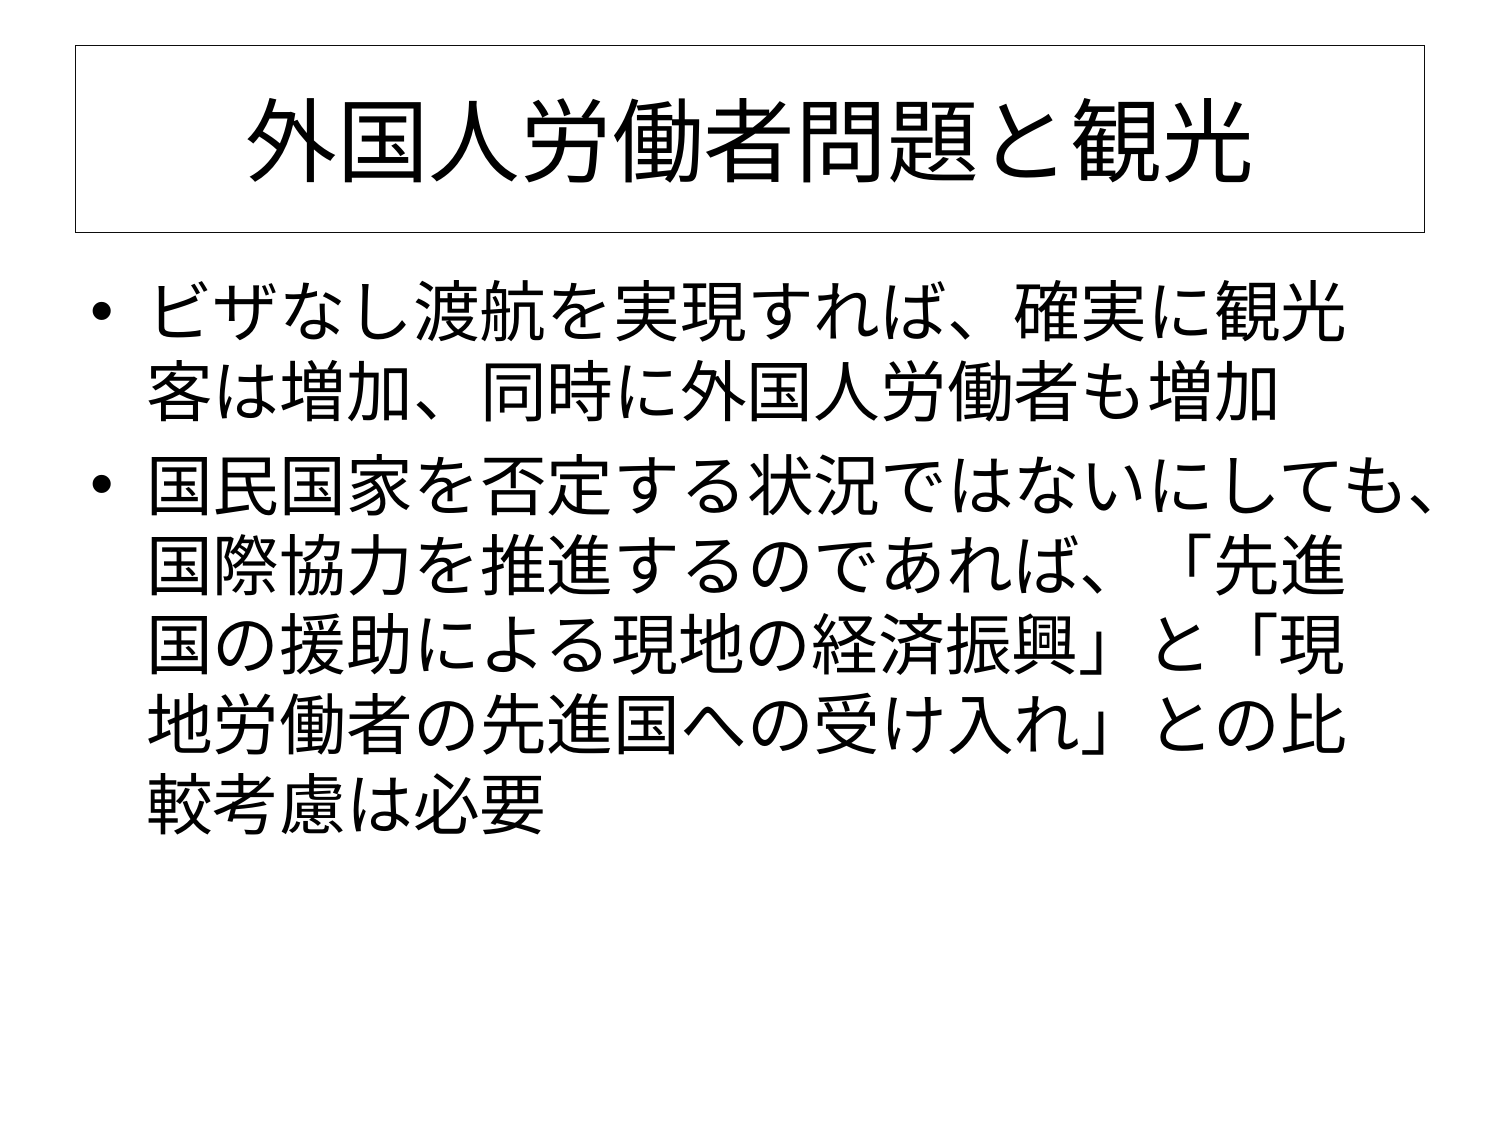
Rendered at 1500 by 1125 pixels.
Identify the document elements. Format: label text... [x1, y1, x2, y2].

title 外国人労働者問題と観光 [75, 45, 1425, 233]
list ビザなし渡航を実現すれば、確実に観光客は増加、同時に外国人労働者も増加 国民国家を否定する状況ではないにしても、国際協力を推進するのであれば、「先進国の援助による現地の経済振興」と「現地労働者の先進国への受け入れ」との比較考慮は必要 [75, 262, 1425, 1005]
